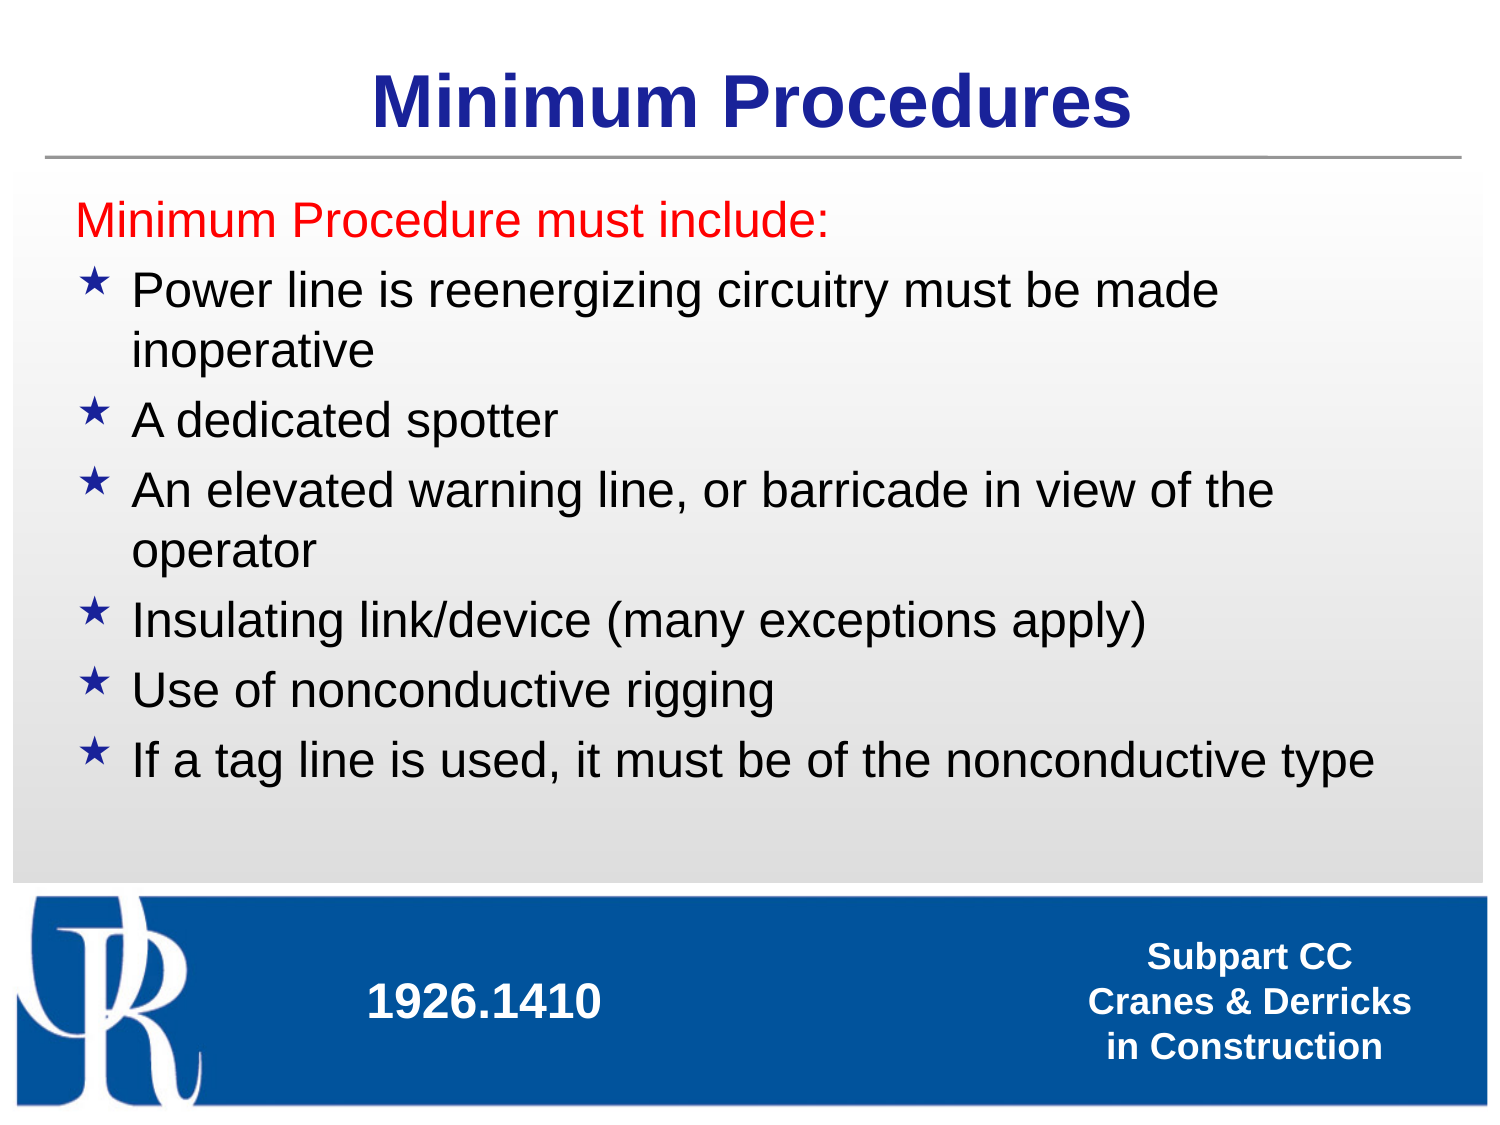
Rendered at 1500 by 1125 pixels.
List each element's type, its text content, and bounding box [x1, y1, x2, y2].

list Minimum Procedure must include: Power line is reenergizing circuitry must be made inoperative A dedicated spotter An elevated warning line, or barricade in view of the operator Insulating link/device (many exceptions apply) Use of nonconductive rigging If a tag line is used, it must be of the nonconductive type [59, 156, 1440, 878]
text_box 1926.1410 [351, 961, 618, 1037]
picture [12, 887, 1488, 1113]
title Minimum Procedures [44, 44, 1462, 158]
